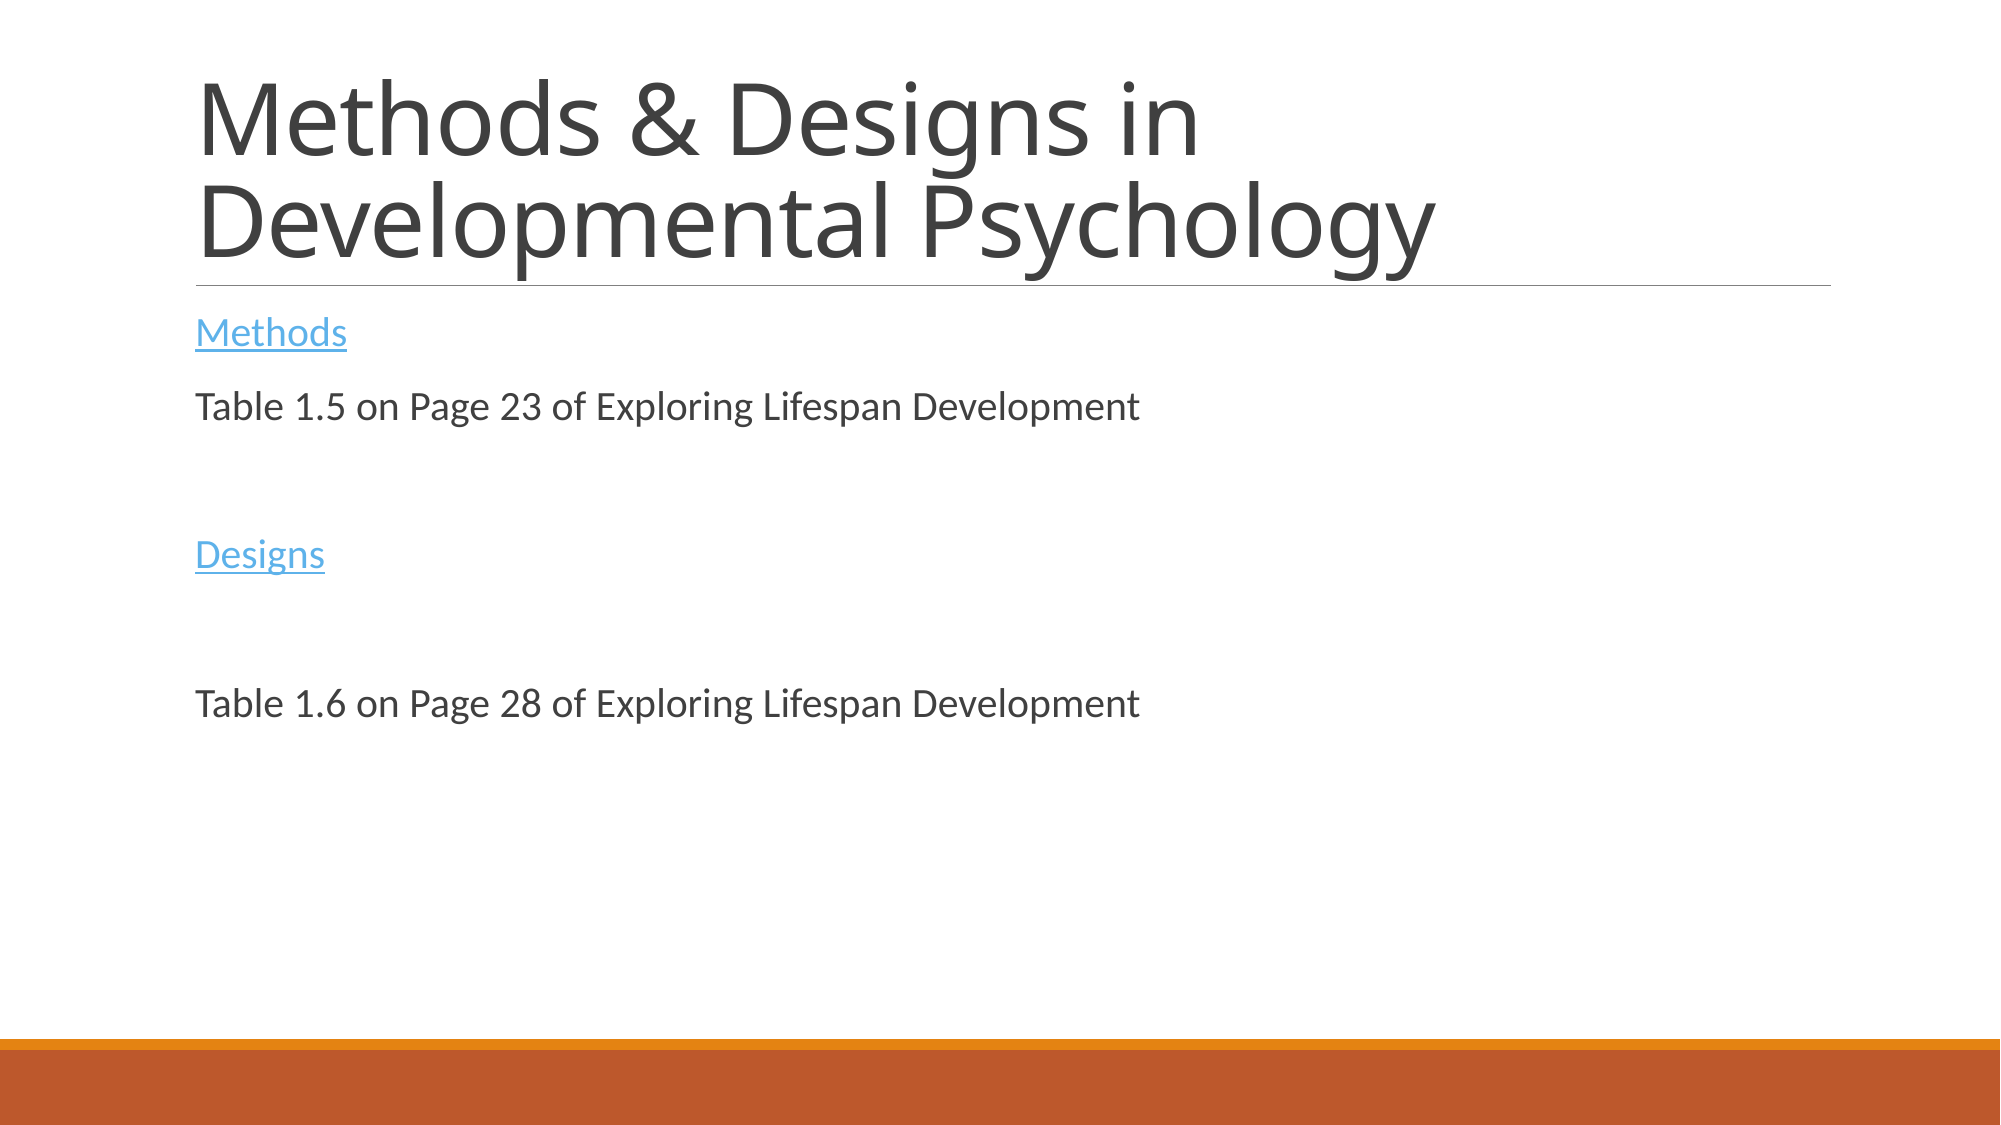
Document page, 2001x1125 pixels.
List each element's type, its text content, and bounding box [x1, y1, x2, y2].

title Methods & Designs in Developmental Psychology [180, 47, 1830, 285]
list Methods Table 1.5 on Page 23 of Exploring Lifespan Development Designs Table 1.6 on Page 28 of Exploring Lifespan Development [180, 302, 1830, 963]
